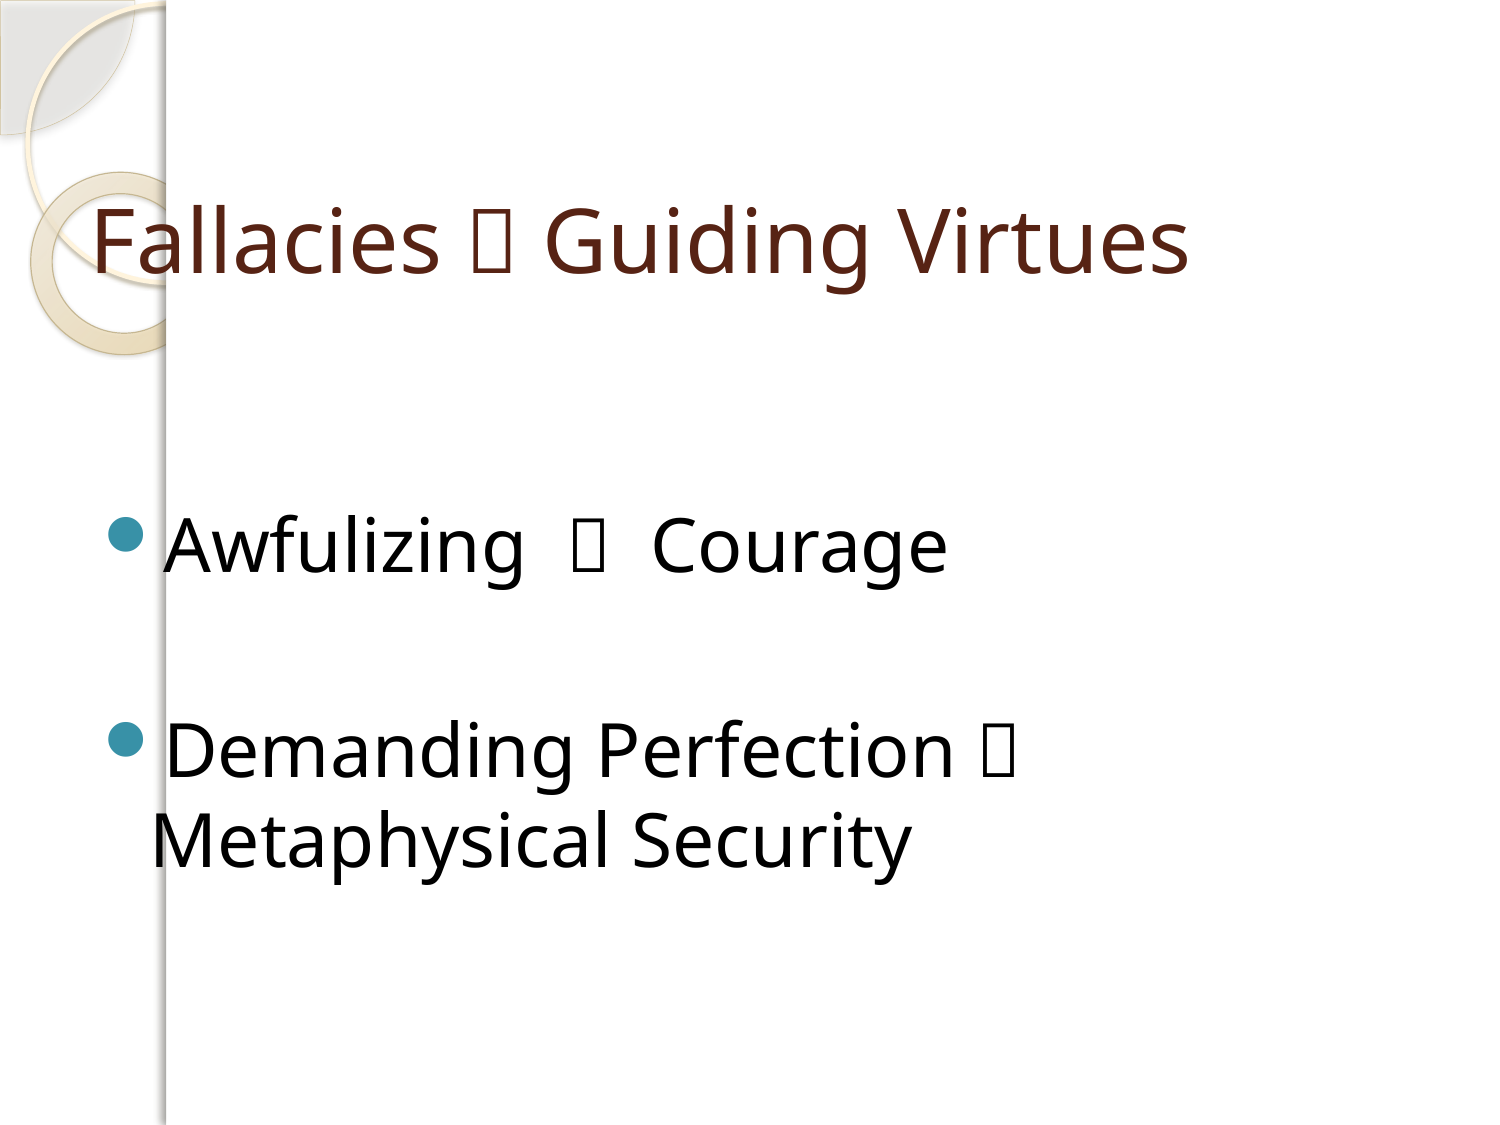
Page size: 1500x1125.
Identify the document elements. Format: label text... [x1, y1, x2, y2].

title Fallacies  Guiding Virtues [75, 125, 1425, 350]
list Awfulizing  Courage Demanding Perfection  Metaphysical Security [75, 387, 1425, 1005]
